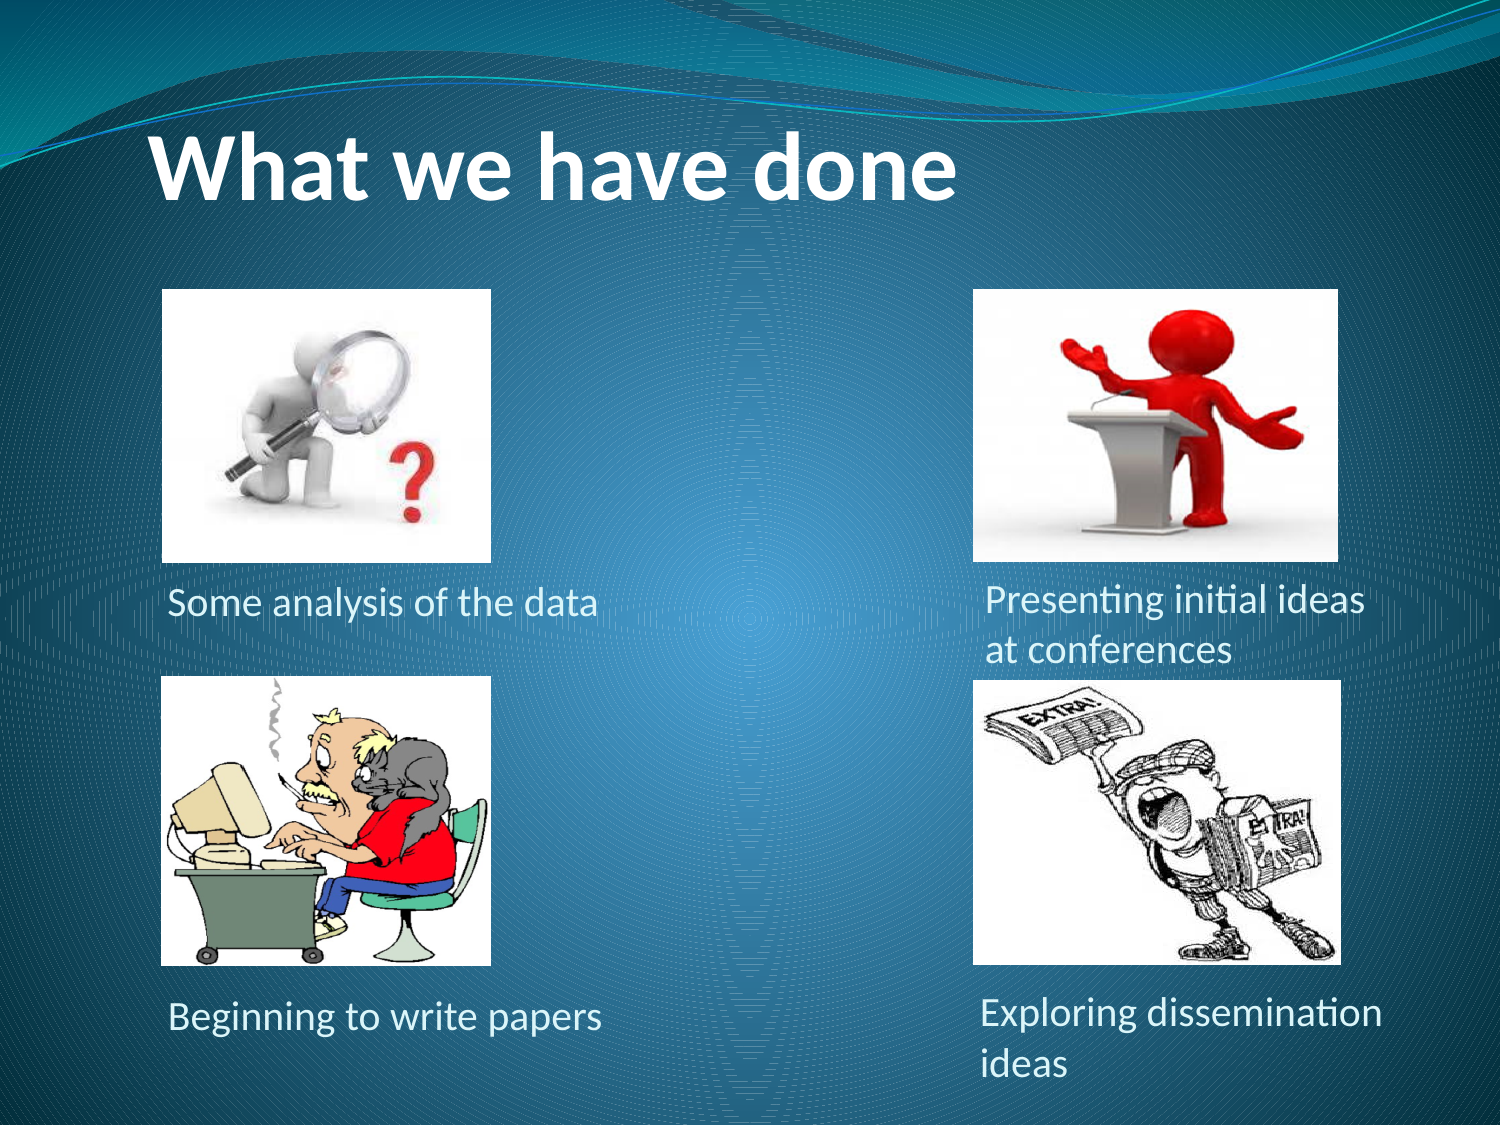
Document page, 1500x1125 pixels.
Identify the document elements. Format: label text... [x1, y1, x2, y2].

text_box Some analysis of the data [152, 567, 739, 633]
picture [162, 289, 491, 563]
picture [973, 289, 1338, 562]
title What we have done [147, 101, 1341, 220]
picture [973, 680, 1341, 965]
text_box Beginning to write papers [153, 981, 618, 1046]
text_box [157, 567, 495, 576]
picture [161, 675, 491, 966]
title Realising and Appreciating Current Activities [969, 564, 1341, 574]
text_box Exploring dissemination ideas [965, 977, 1399, 1093]
text_box Presenting initial ideas at conferences [969, 564, 1500, 680]
